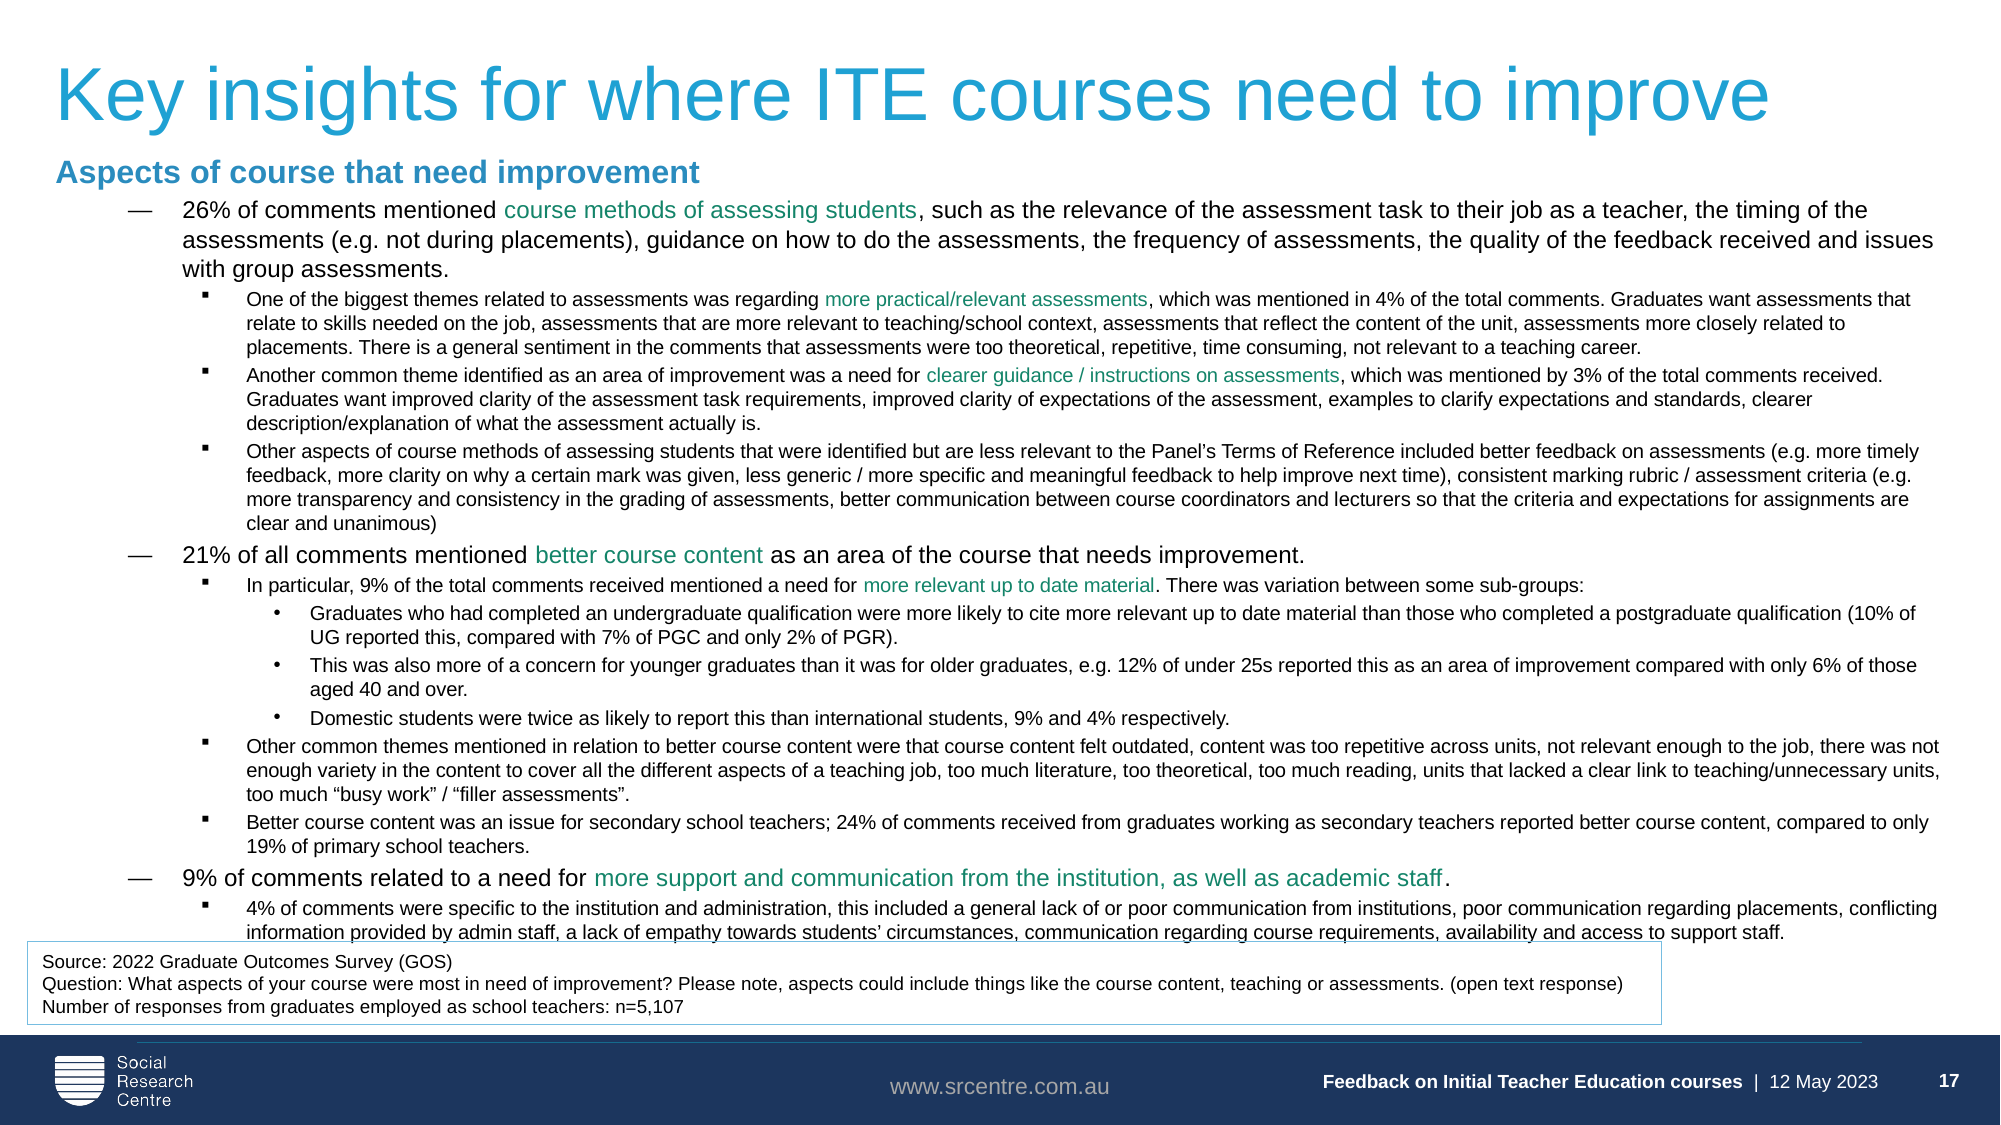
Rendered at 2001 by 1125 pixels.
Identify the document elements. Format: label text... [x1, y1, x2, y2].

picture [11, 1036, 231, 1125]
title Key insights for where ITE courses need to improve [55, 45, 1946, 151]
text_box Source: 2022 Graduate Outcomes Survey (GOS) Question: What aspects of your course were most in need of improvement? Please note, aspects could include things like the course content, teaching or assessments. (open text response) Number of responses from graduates employed as school teachers: n=5,107 [27, 941, 1662, 1025]
list Aspects of course that need improvement 26% of comments mentioned course methods of assessing students, such as the relevance of the assessment task to their job as a teacher, the timing of the assessments (e.g. not during placements), guidance on how to do the assessments, the frequency of assessments, the quality of the feedback received and issues with group assessments. One of the biggest themes related to assessments was regarding more practical/relevant assessments, which was mentioned in 4% of the total comments. Graduates want assessments that relate to skills needed on the job, assessments that are more relevant to teaching/school context, assessments that reflect the content of the unit, assessments more closely related to placements. There is a general sentiment in the comments that assessments were too theoretical, repetitive, time consuming, not relevant to a teaching career. Another common theme identified as an area of improvement was a need for clearer guidance / instructions on assessments, which was mentioned by 3% of the total comments received. Graduates want improved clarity of the assessment task requirements, improved clarity of expectations of the assessment, examples to clarify expectations and standards, clearer description/explanation of what the assessment actually is. Other aspects of course methods of assessing students that were identified but are less relevant to the Panel’s Terms of Reference included better feedback on assessments (e.g. more timely feedback, more clarity on why a certain mark was given, less generic / more specific and meaningful feedback to help improve next time), consistent marking rubric / assessment criteria (e.g. more transparency and consistency in the grading of assessments, better communication between course coordinators and lecturers so that the criteria and expectations for assignments are clear and unanimous) 21% of all comments mentioned better course content as an area of the course that needs improvement. In particular, 9% of the total comments received mentioned a need for more relevant up to date material. There was variation between some sub-groups: Graduates who had completed an undergraduate qualification were more likely to cite more relevant up to date material than those who completed a postgraduate qualification (10% of UG reported this, compared with 7% of PGC and only 2% of PGR). This was also more of a concern for younger graduates than it was for older graduates, e.g. 12% of under 25s reported this as an area of improvement compared with only 6% of those aged 40 and over. Domestic students were twice as likely to report this than international students, 9% and 4% respectively. Other common themes mentioned in relation to better course content were that course content felt outdated, content was too repetitive across units, not relevant enough to the job, there was not enough variety in the content to cover all the different aspects of a teaching job, too much literature, too theoretical, too much reading, units that lacked a clear link to teaching/unnecessary units, too much “busy work” / “filler assessments”. Better course content was an issue for secondary school teachers; 24% of comments received from graduates working as secondary teachers reported better course content, compared to only 19% of primary school teachers. 9% of comments related to a need for more support and communication from the institution, as well as academic staff. 4% of comments were specific to the institution and administration, this included a general lack of or poor communication from institutions, poor communication regarding placements, conflicting information provided by admin staff, a lack of empathy towards students’ circumstances, communication regarding course requirements, availability and access to support staff. [55, 151, 1946, 950]
